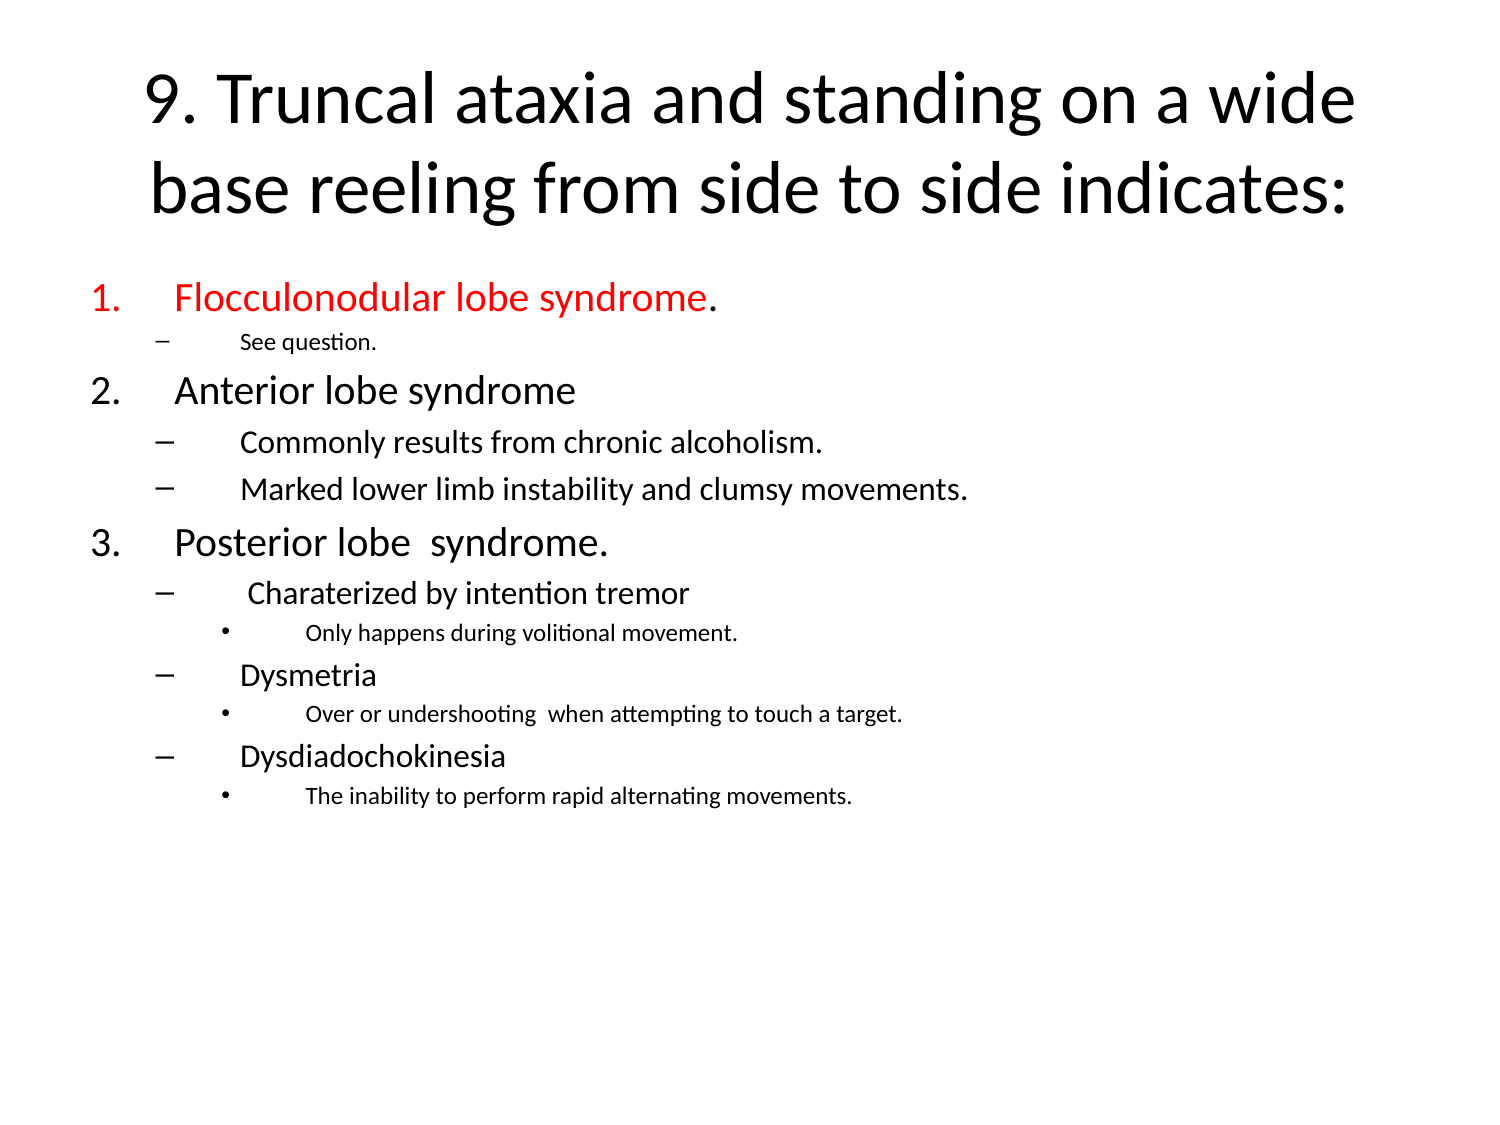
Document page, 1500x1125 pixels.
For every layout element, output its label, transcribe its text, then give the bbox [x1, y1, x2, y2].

list Flocculonodular lobe syndrome. See question. Anterior lobe syndrome Commonly results from chronic alcoholism. Marked lower limb instability and clumsy movements. Posterior lobe syndrome. Charaterized by intention tremor Only happens during volitional movement. Dysmetria Over or undershooting when attempting to touch a target. Dysdiadochokinesia The inability to perform rapid alternating movements. [75, 262, 1450, 1005]
title 9. Truncal ataxia and standing on a wide base reeling from side to side indicates: [75, 45, 1425, 233]
